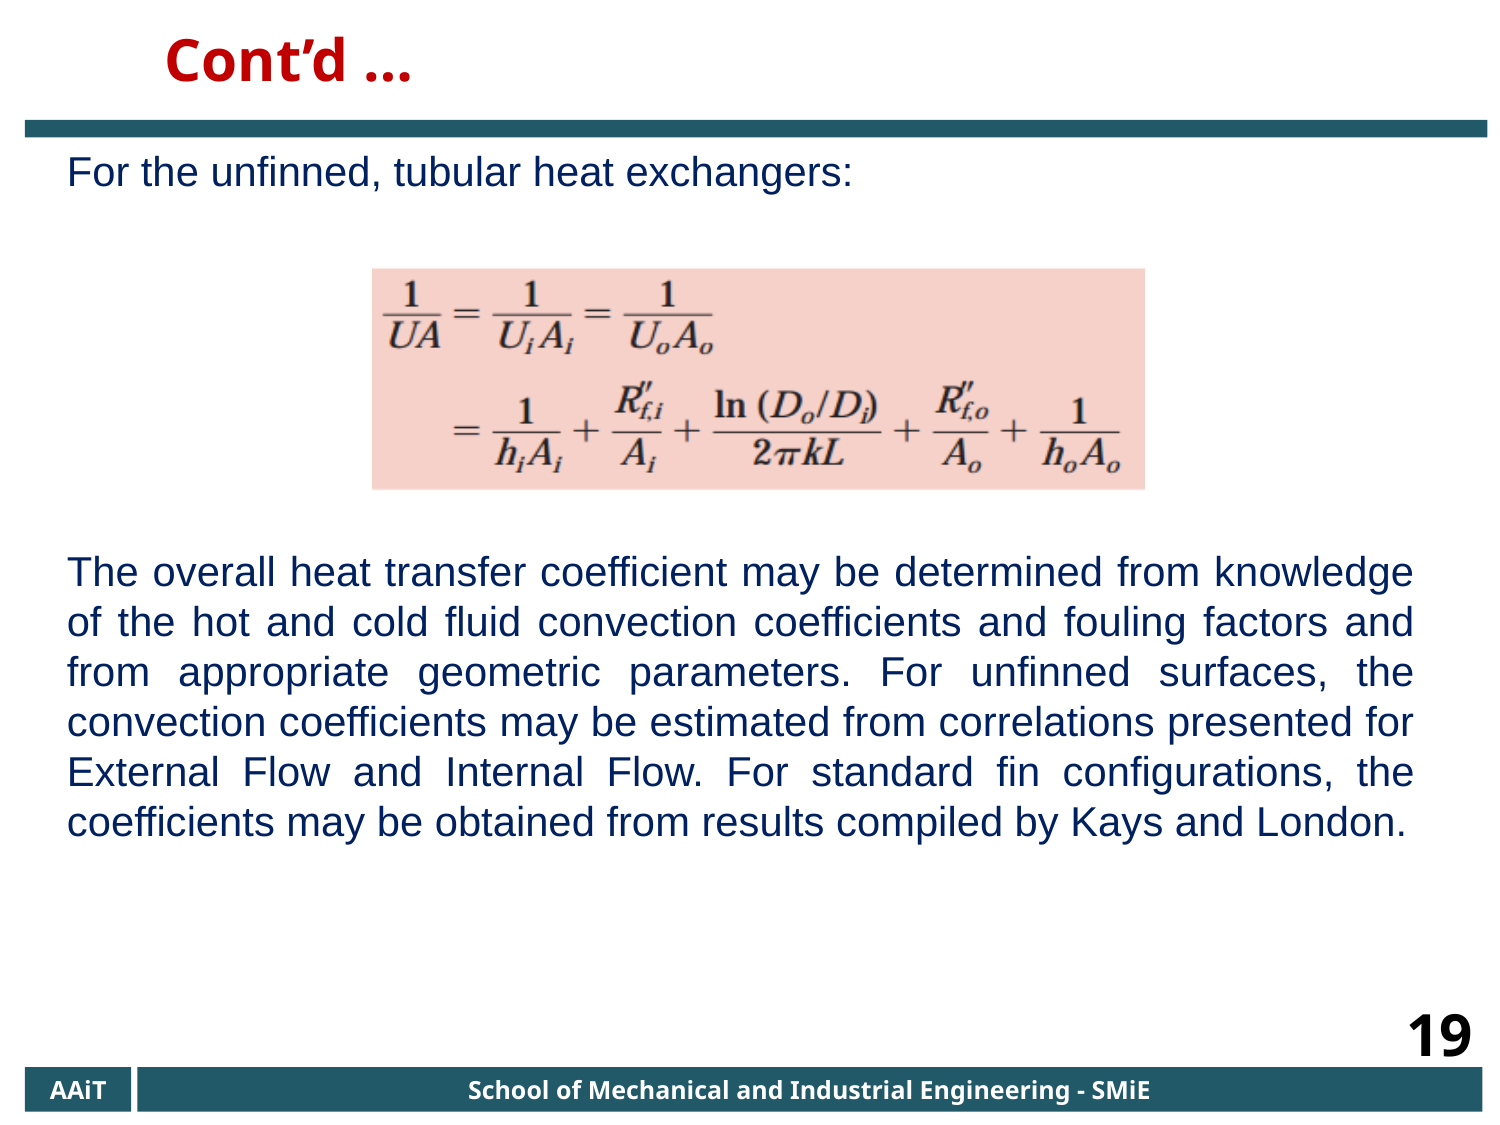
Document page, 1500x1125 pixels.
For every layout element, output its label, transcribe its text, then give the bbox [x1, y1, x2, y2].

slide_number 19 [1376, 999, 1488, 1075]
picture [372, 261, 1145, 503]
text_box For the unfinned, tubular heat exchangers: The overall heat transfer coefficient may be determined from knowledge of the hot and cold fluid convection coefficients and fouling factors and from appropriate geometric parameters. For unfinned surfaces, the convection coefficients may be estimated from correlations presented for External Flow and Internal Flow. For standard fin configurations, the coefficients may be obtained from results compiled by Kays and London. [52, 138, 1431, 903]
text_box [24, 119, 1488, 138]
text_box School of Mechanical and Industrial Engineering - SMiE [137, 1067, 1483, 1112]
text_box Cont’d … [0, 16, 1483, 101]
text_box AAiT [24, 1067, 132, 1112]
